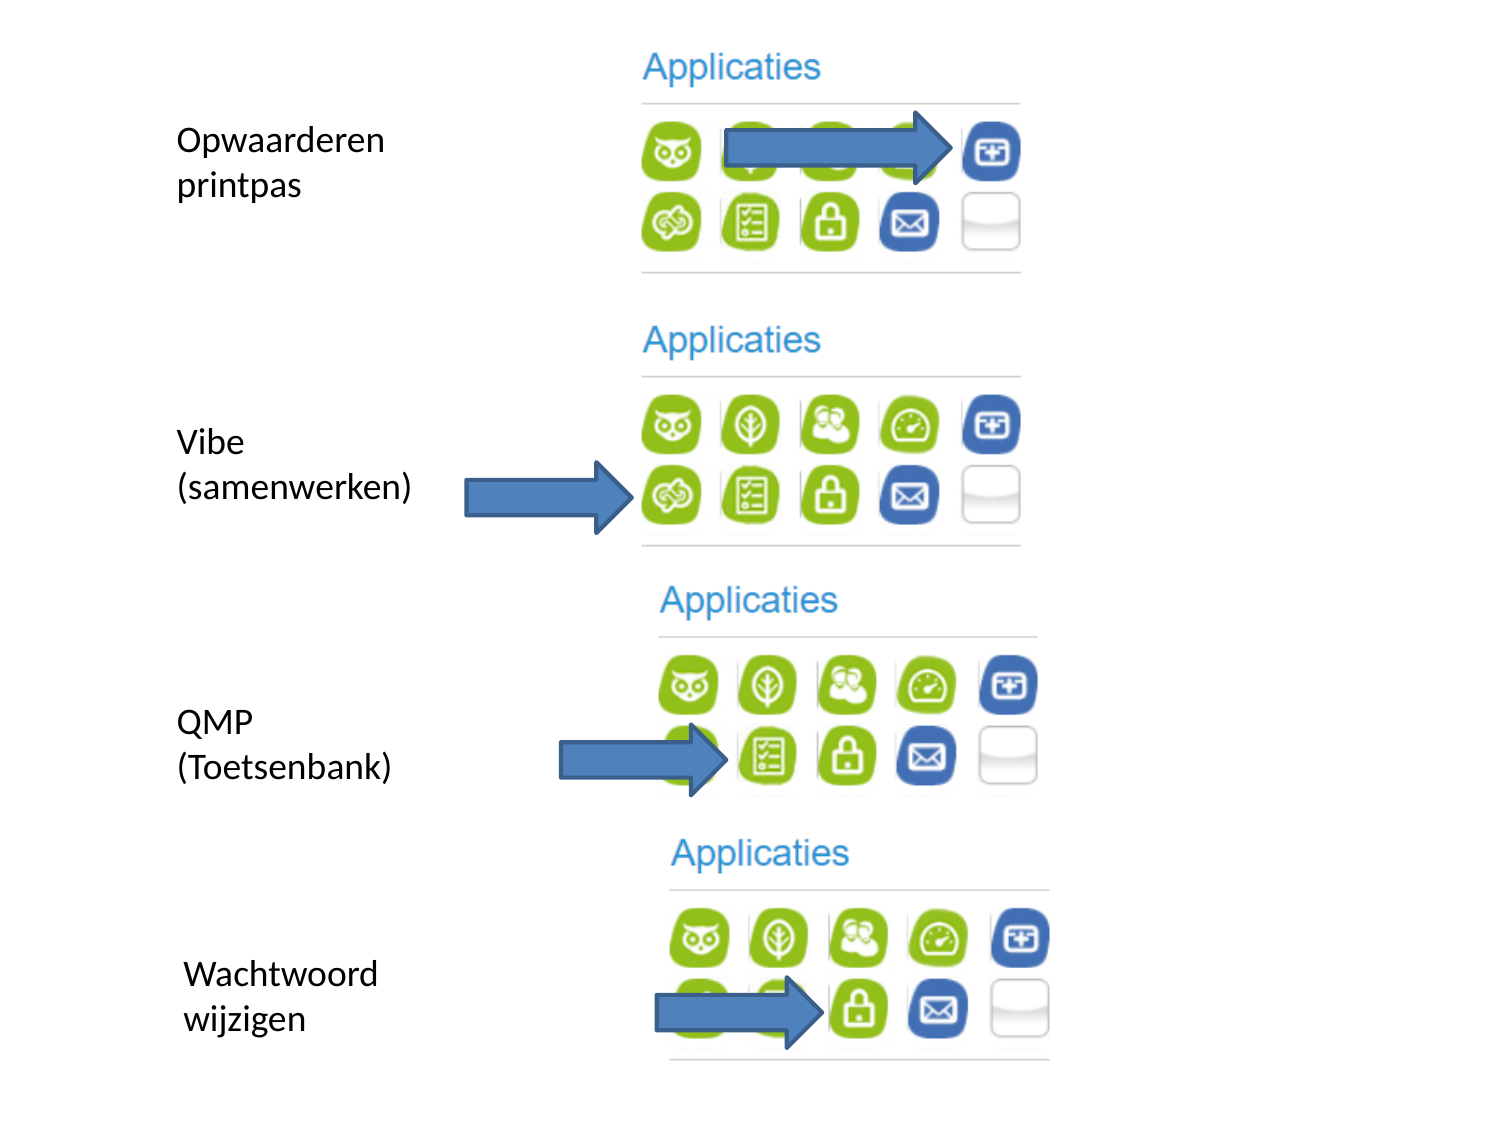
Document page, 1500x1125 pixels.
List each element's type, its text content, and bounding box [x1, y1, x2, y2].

text_box Wachtwoord wijzigen [168, 942, 450, 1047]
picture [584, 286, 1089, 1067]
text_box QMP (Toetsenbank) [161, 689, 443, 794]
text_box Vibe (samenwerken) [161, 409, 443, 514]
text_box [464, 477, 579, 518]
text_box [558, 740, 595, 780]
text_box Opwaarderen printpas [161, 107, 422, 213]
picture [584, 13, 1061, 281]
